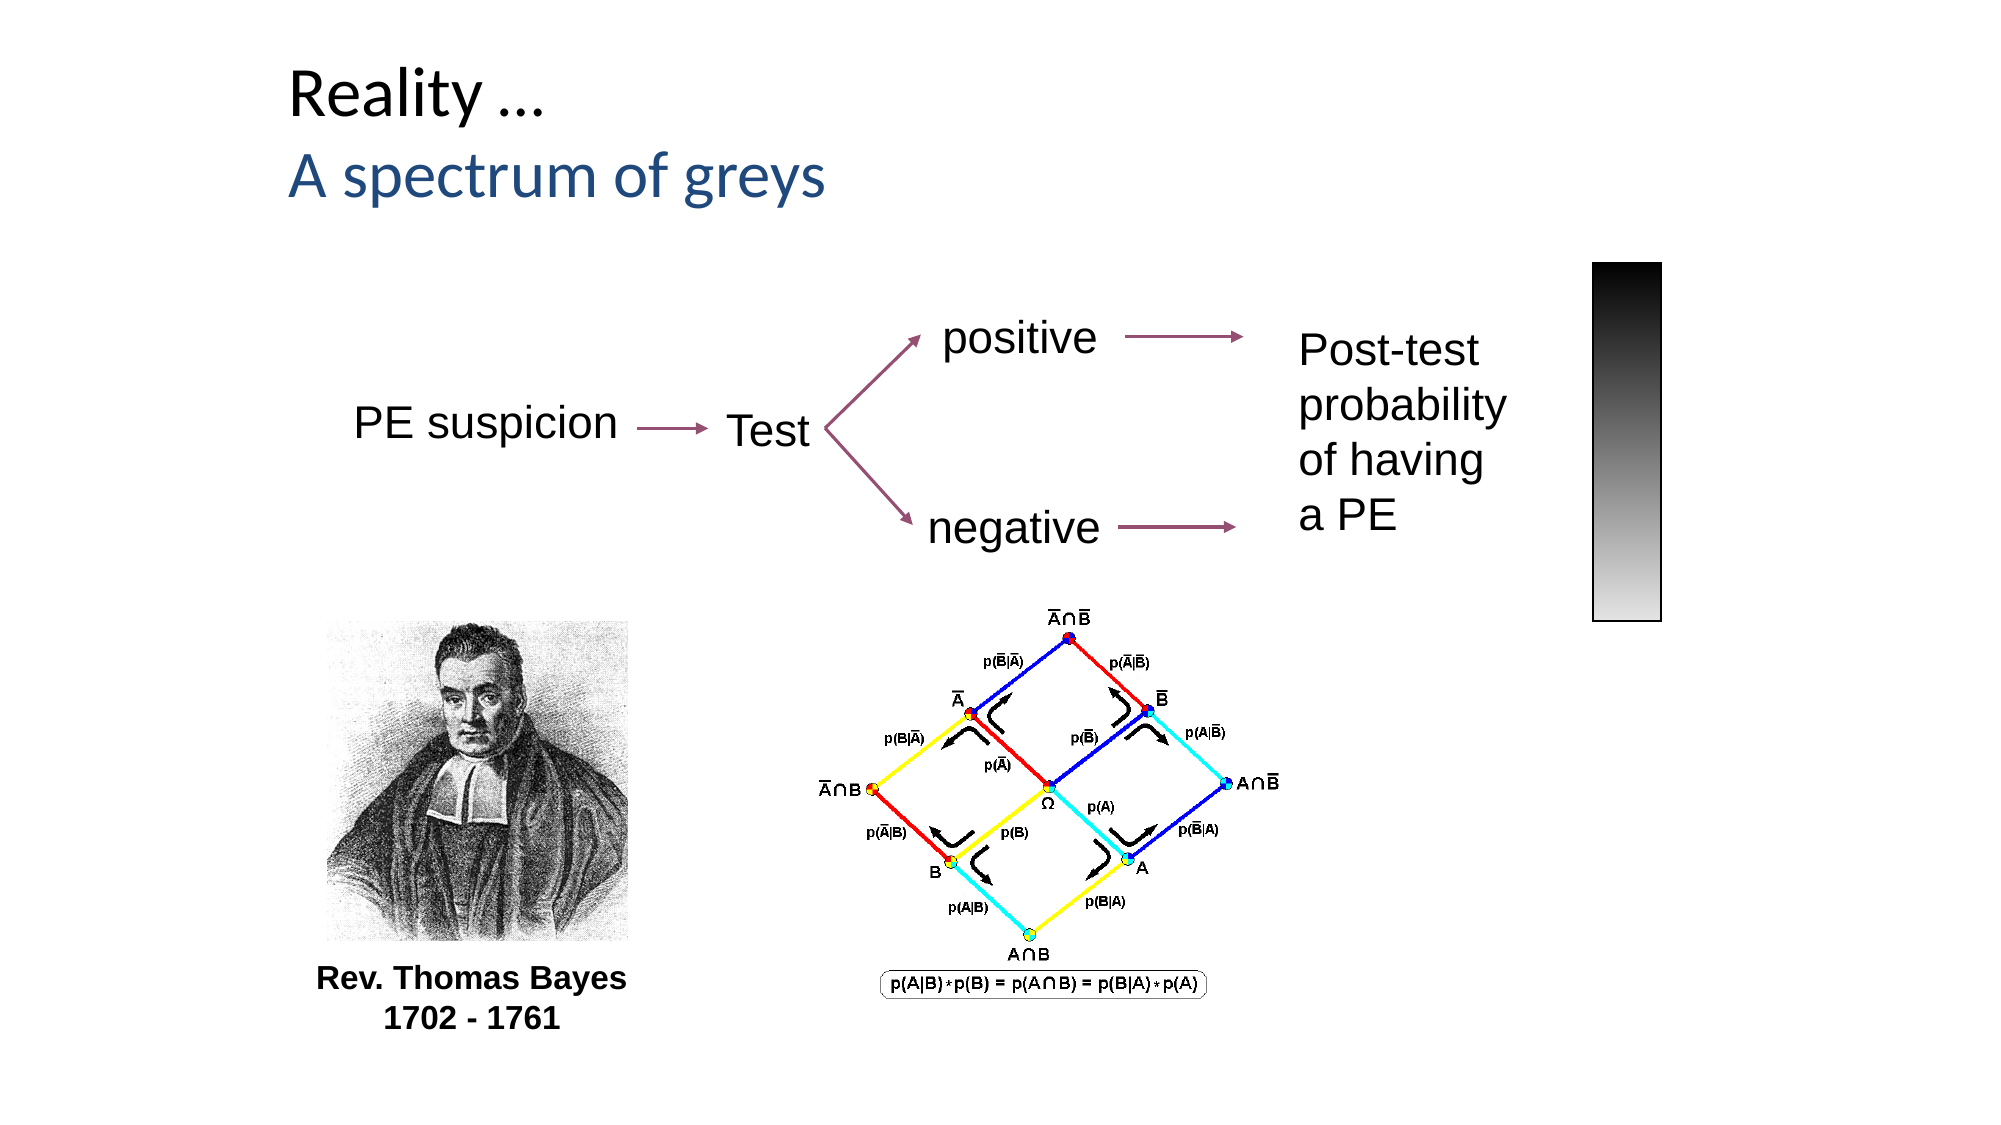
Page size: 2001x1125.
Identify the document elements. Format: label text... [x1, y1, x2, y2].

text_box [1593, 262, 1662, 622]
picture [814, 599, 1284, 1011]
text_box positive [927, 300, 1119, 371]
text_box negative [912, 490, 1248, 560]
text_box Post-test probability of having a PE [1283, 312, 1544, 548]
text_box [294, 621, 650, 1045]
text_box PE suspicion [338, 385, 650, 456]
text_box Test [711, 393, 825, 463]
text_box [825, 428, 913, 526]
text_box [825, 334, 921, 429]
text_box Reality … A spectrum of greys [274, 38, 1125, 218]
